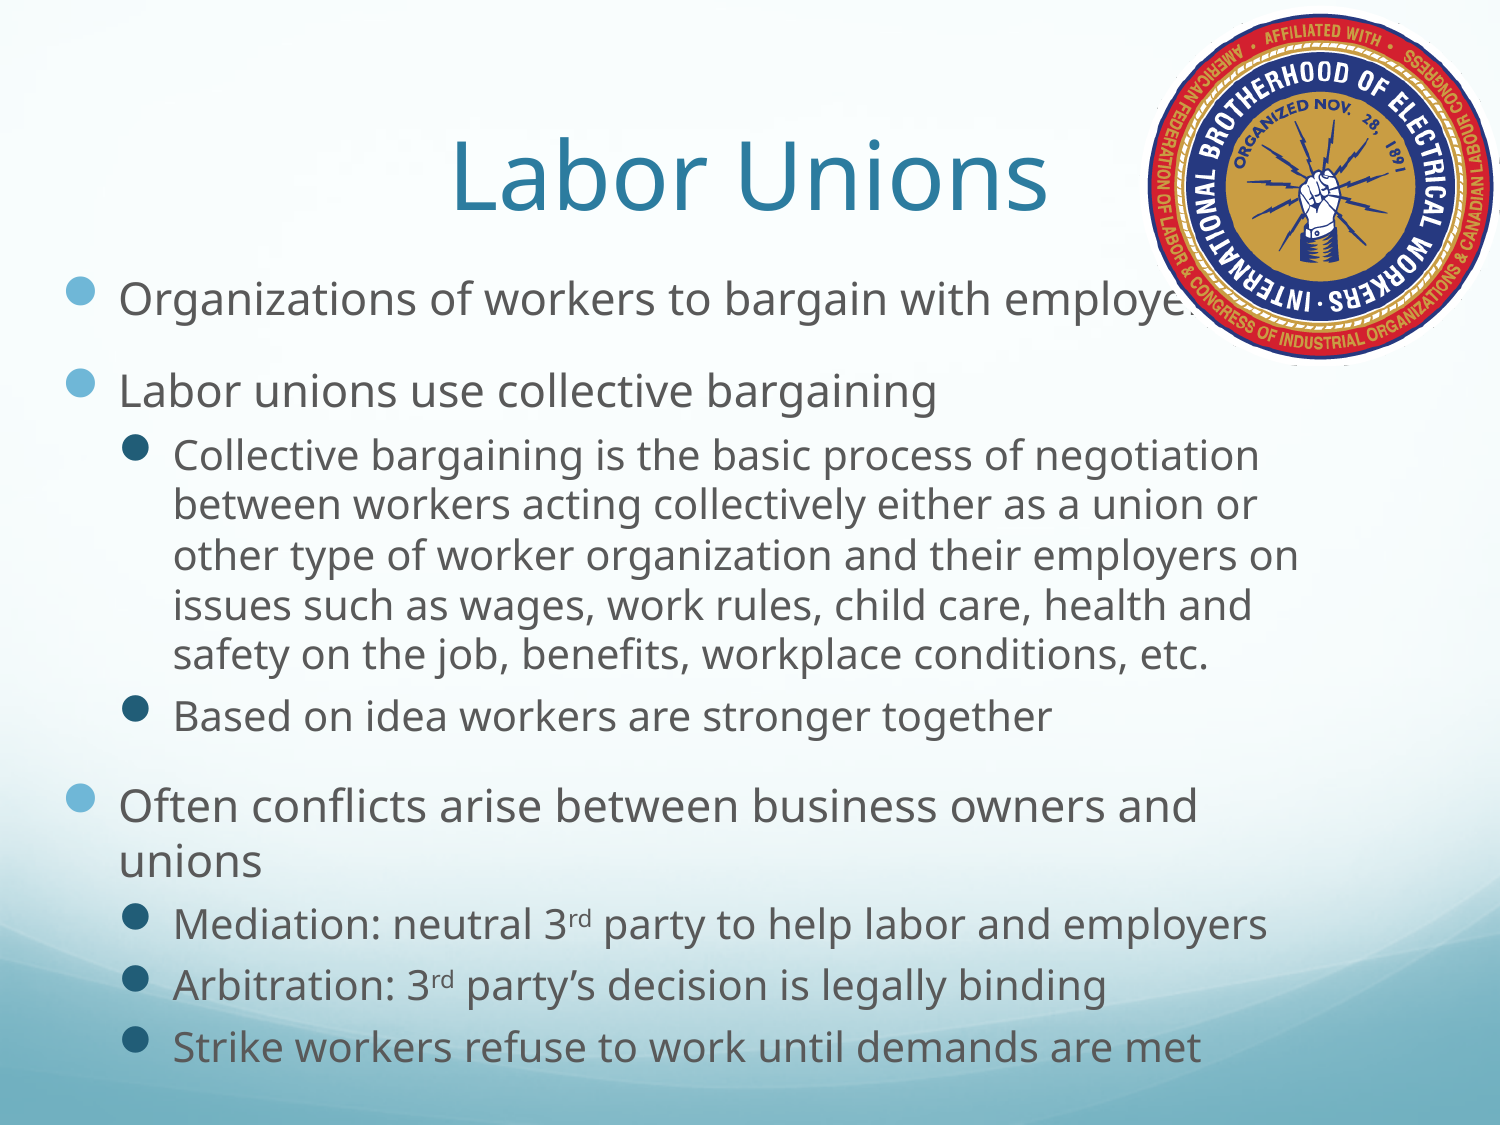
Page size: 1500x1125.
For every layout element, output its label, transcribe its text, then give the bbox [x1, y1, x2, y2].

title Labor Unions [90, 17, 1131, 237]
picture [1138, 4, 1500, 367]
list Organizations of workers to bargain with employers. Labor unions use collective bargaining Collective bargaining is the basic process of negotiation between workers acting collectively either as a union or other type of worker organization and their employers on issues such as wages, work rules, child care, health and safety on the job, benefits, workplace conditions, etc. Based on idea workers are stronger together Often conflicts arise between business owners and unions Mediation: neutral 3rd party to help labor and employers Arbitration: 3rd party’s decision is legally binding Strike workers refuse to work until demands are met [46, 262, 1367, 1085]
